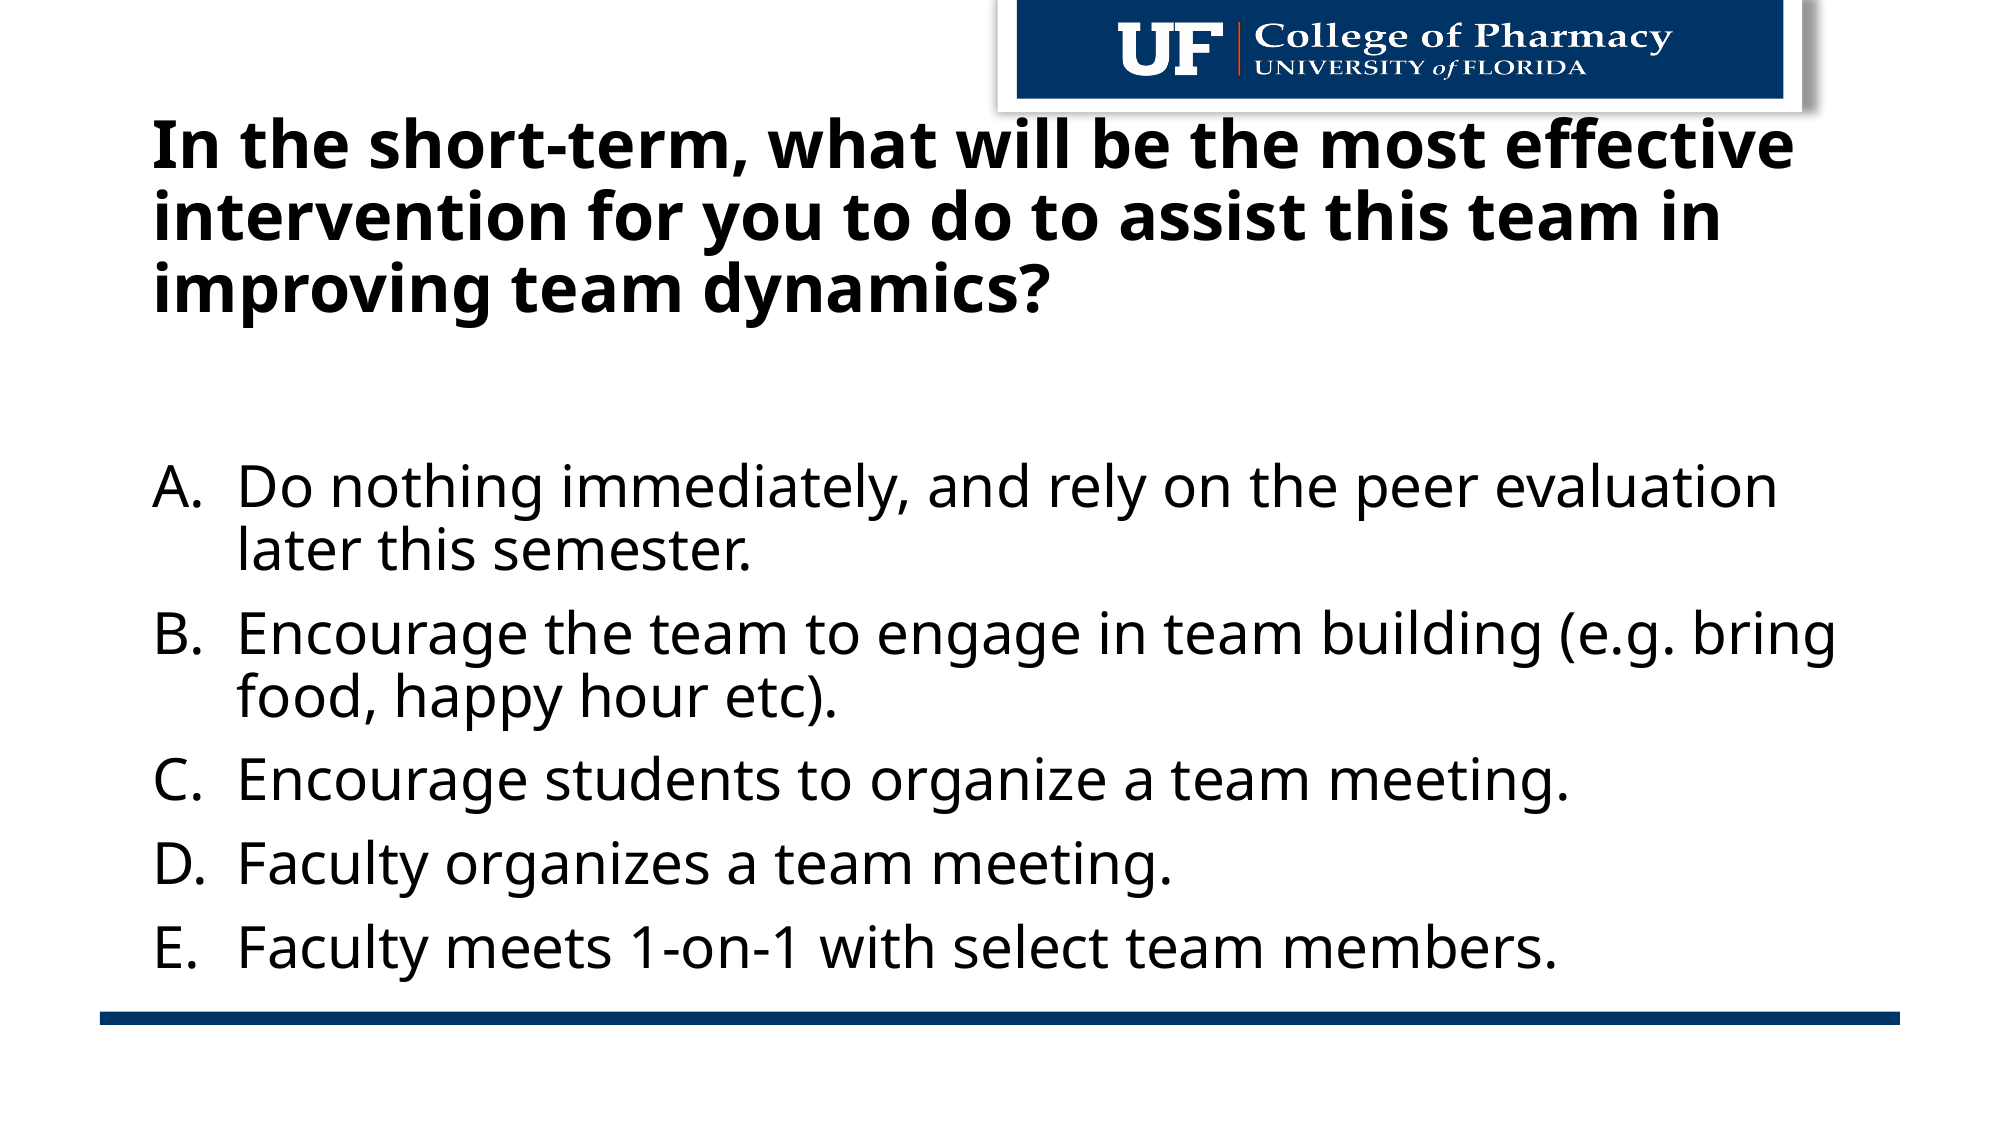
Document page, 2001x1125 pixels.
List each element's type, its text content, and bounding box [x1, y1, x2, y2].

list Do nothing immediately, and rely on the peer evaluation later this semester. Encourage the team to engage in team building (e.g. bring food, happy hour etc). Encourage students to organize a team meeting. Faculty organizes a team meeting. Faculty meets 1-on-1 with select team members. [137, 450, 1863, 1014]
title In the short-term, what will be the most effective intervention for you to do to assist this team in improving team dynamics? [137, 110, 1863, 328]
picture [1116, 5, 1682, 92]
